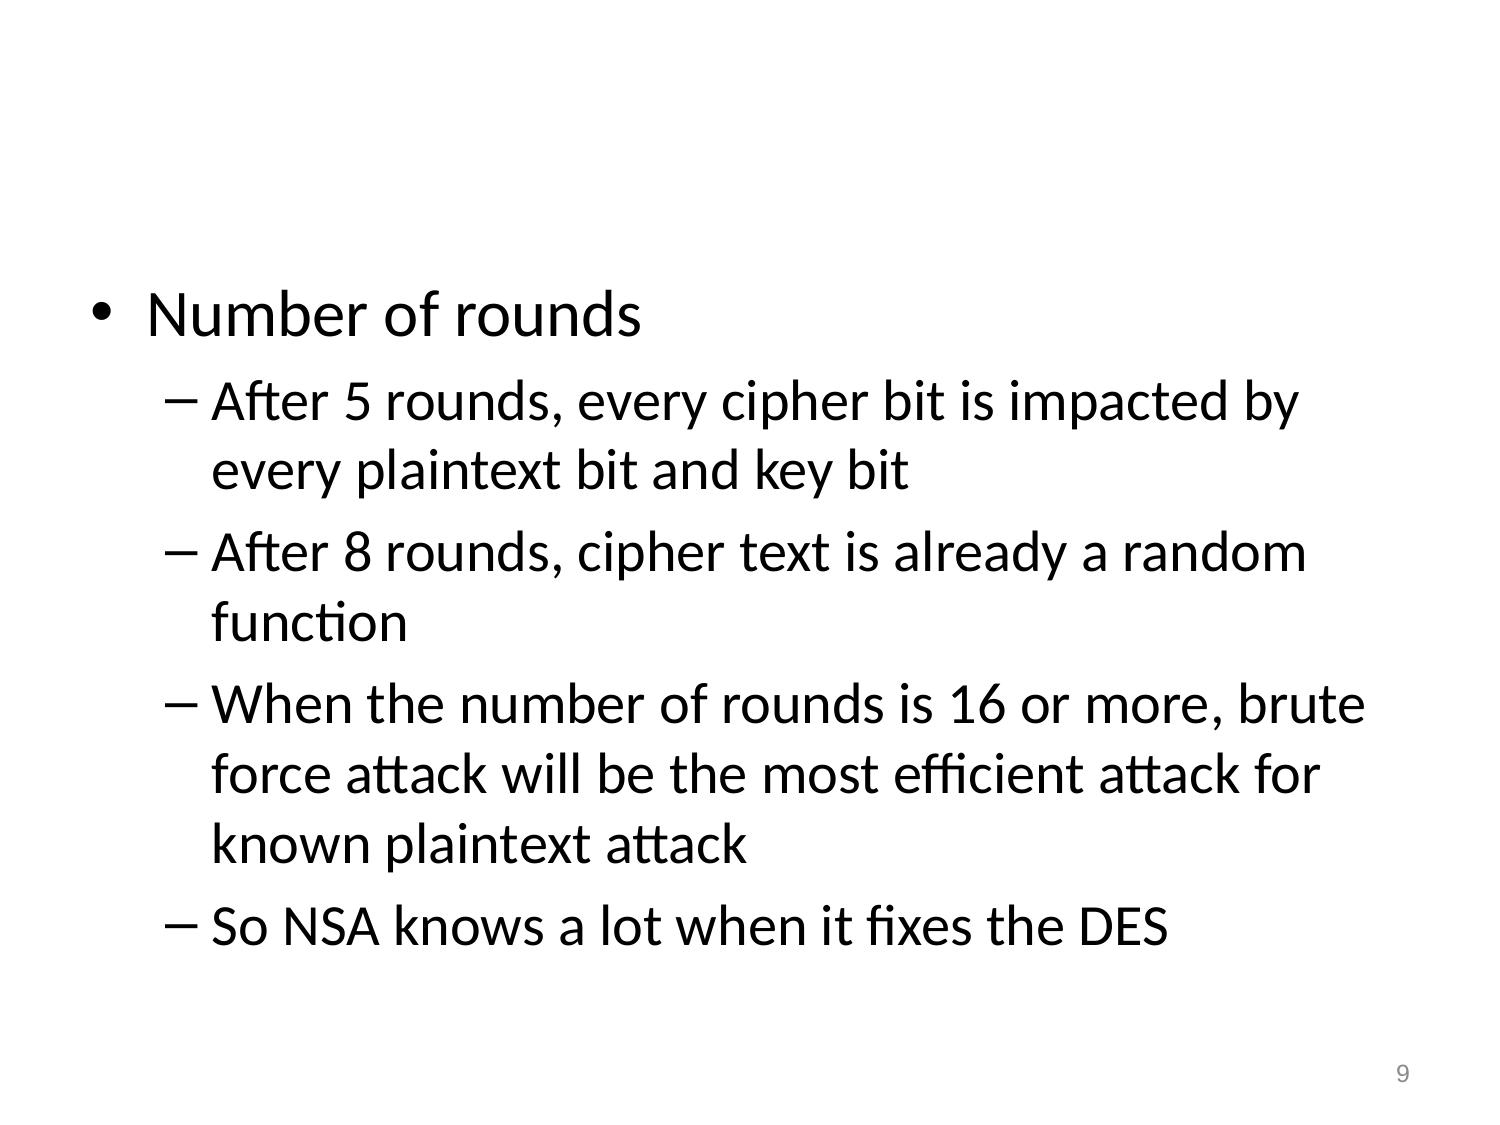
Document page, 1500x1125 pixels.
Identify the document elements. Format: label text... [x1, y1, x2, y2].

list Number of rounds After 5 rounds, every cipher bit is impacted by every plaintext bit and key bit After 8 rounds, cipher text is already a random function When the number of rounds is 16 or more, brute force attack will be the most efficient attack for known plaintext attack So NSA knows a lot when it fixes the DES [75, 262, 1425, 1005]
slide_number 9 [1074, 1042, 1425, 1103]
